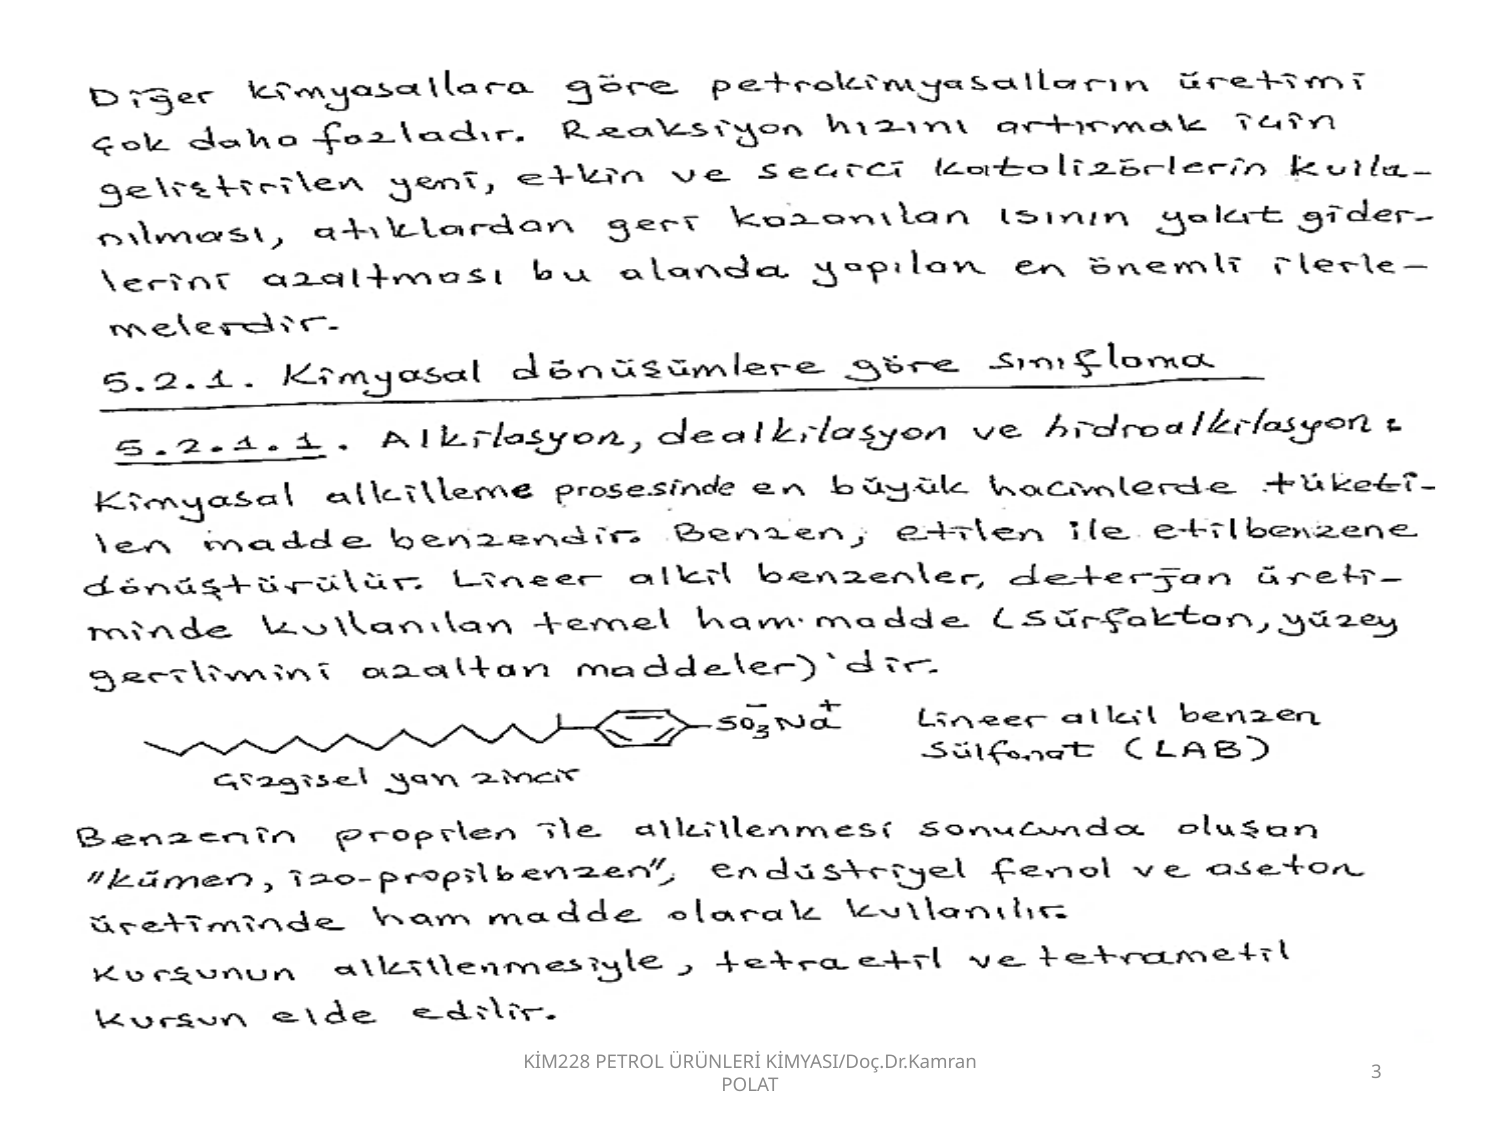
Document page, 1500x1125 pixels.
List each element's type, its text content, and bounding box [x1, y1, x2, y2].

footer KİM228 PETROL ÜRÜNLERİ KİMYASI/Doç.Dr.Kamran POLAT [496, 1043, 1004, 1103]
slide_number 3 [1059, 1043, 1397, 1103]
picture [76, 66, 1436, 1043]
